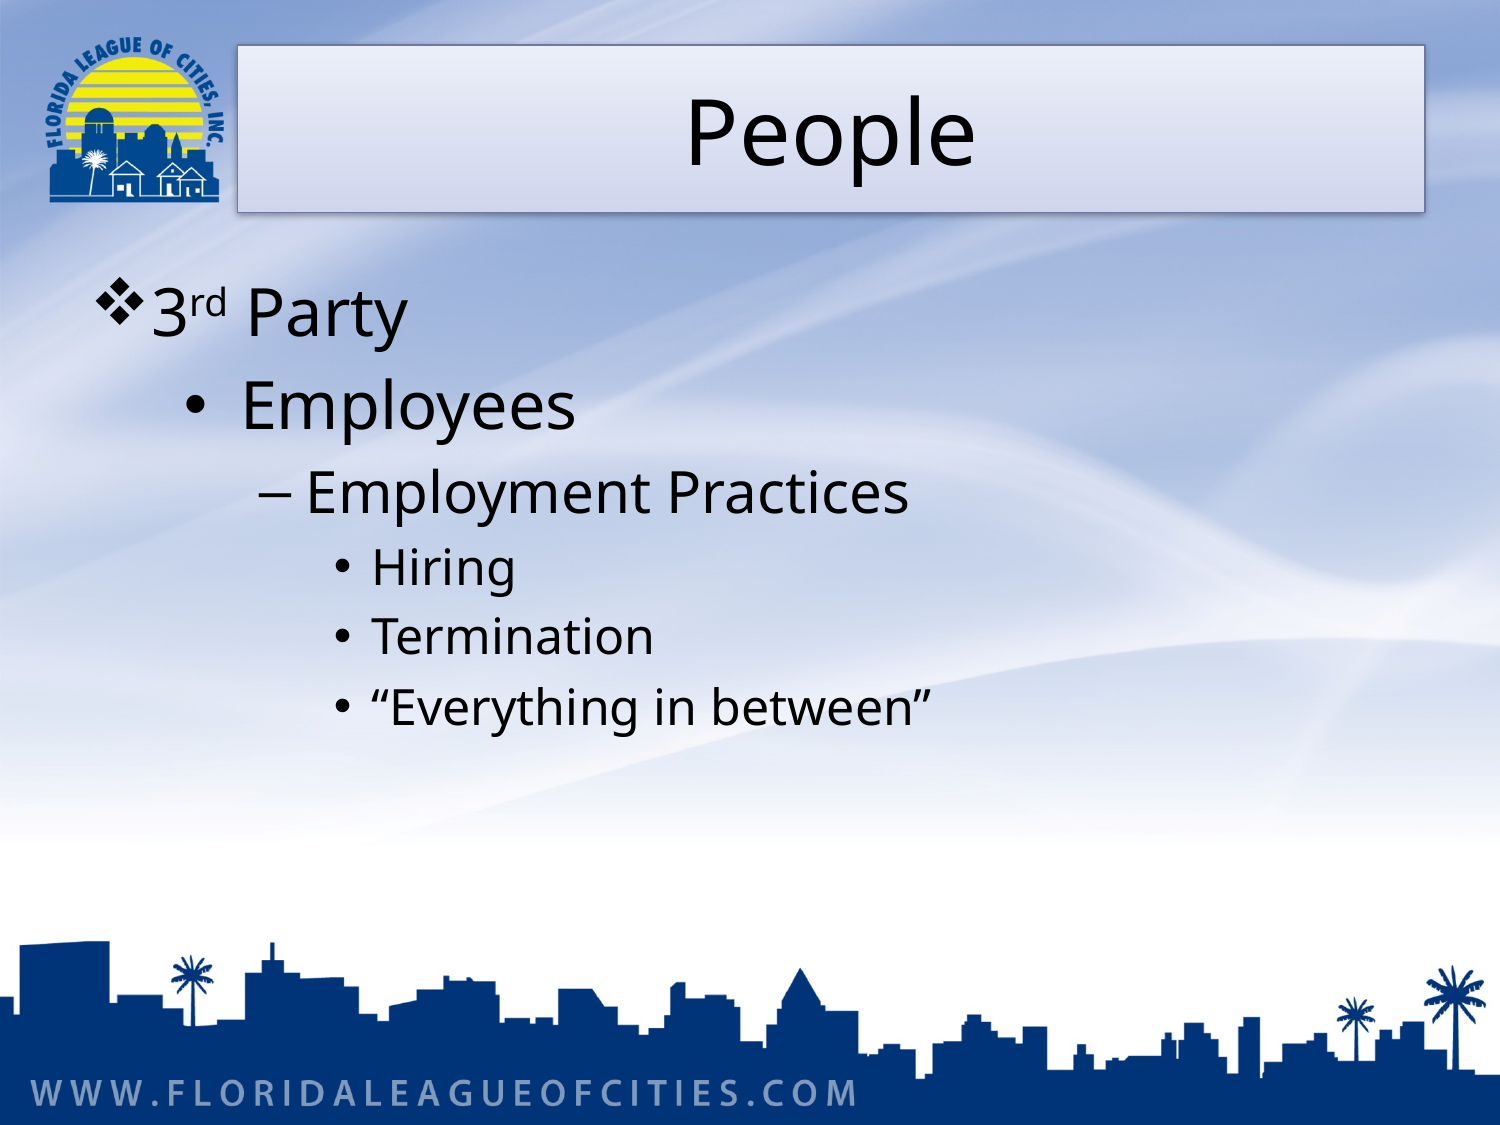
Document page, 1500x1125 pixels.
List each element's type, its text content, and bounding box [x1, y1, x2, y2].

title People [237, 44, 1426, 213]
list 3rd Party Employees Employment Practices Hiring Termination “Everything in between” [75, 262, 1425, 1005]
picture [0, 0, 1500, 1125]
